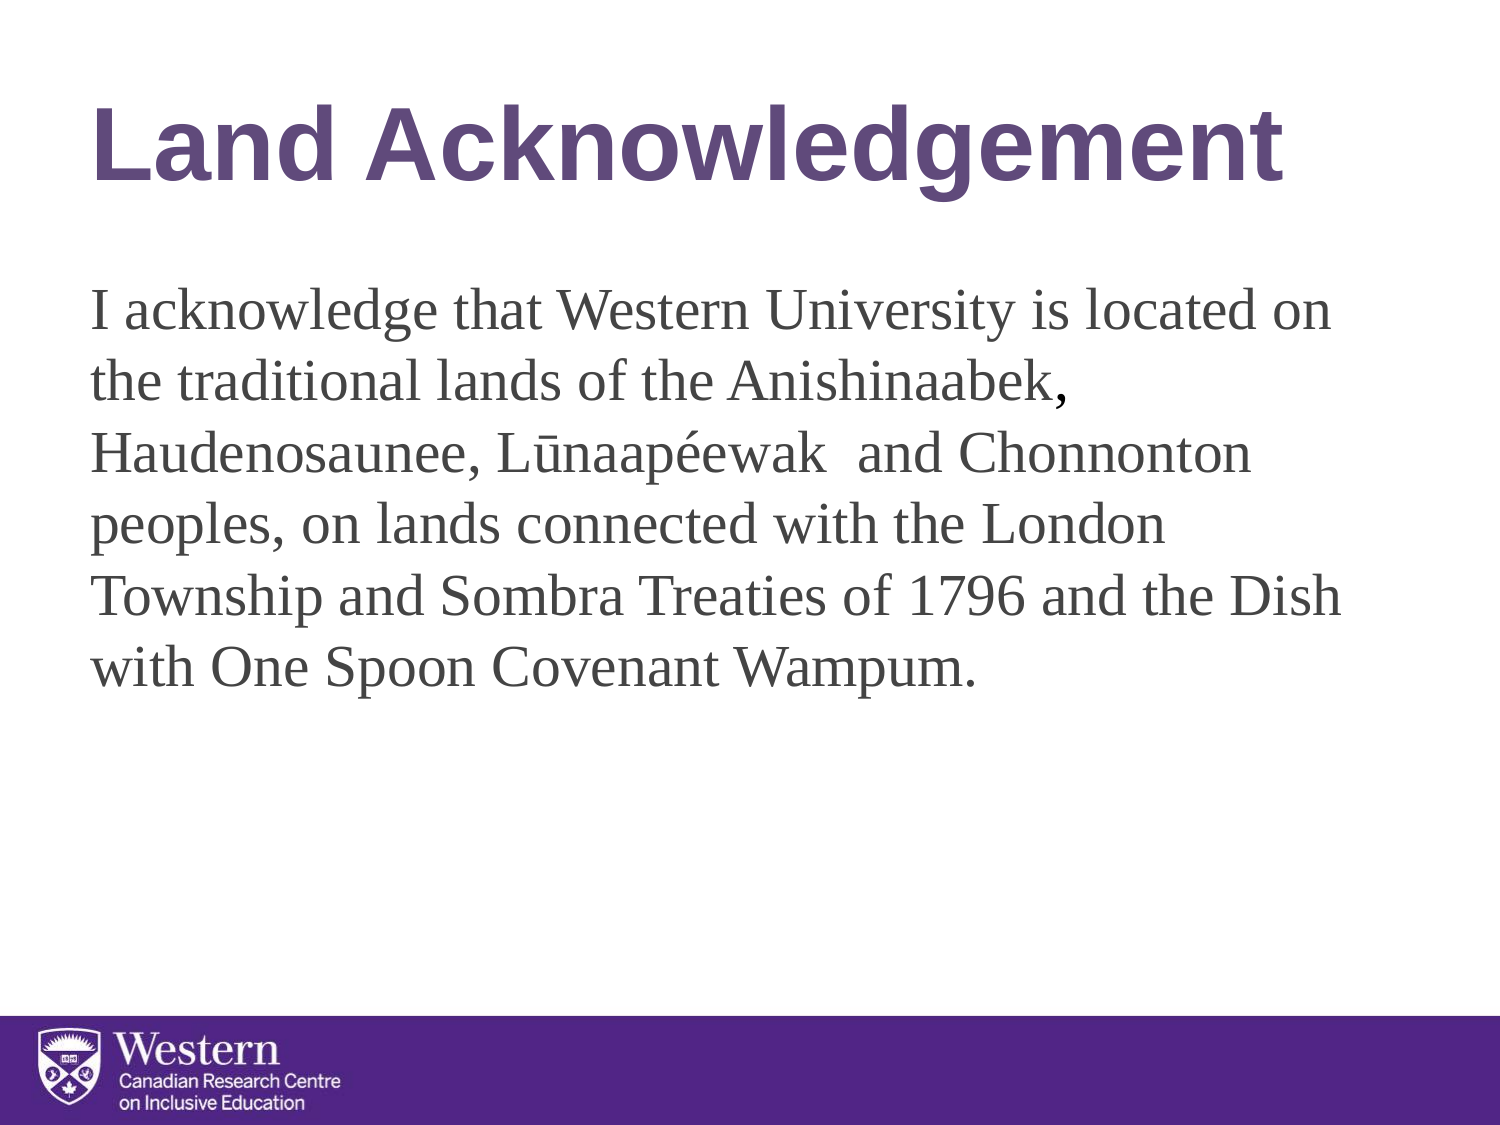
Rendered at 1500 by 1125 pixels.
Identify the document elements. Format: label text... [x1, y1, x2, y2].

list I acknowledge that Western University is located on the traditional lands of the Anishinaabek, Haudenosaunee, Lūnaapéewak and Chonnonton peoples, on lands connected with the London Township and Sombra Treaties of 1796 and the Dish with One Spoon Covenant Wampum. [75, 262, 1425, 1005]
title Land Acknowledgement [75, 45, 1425, 233]
picture [0, 0, 1500, 1125]
